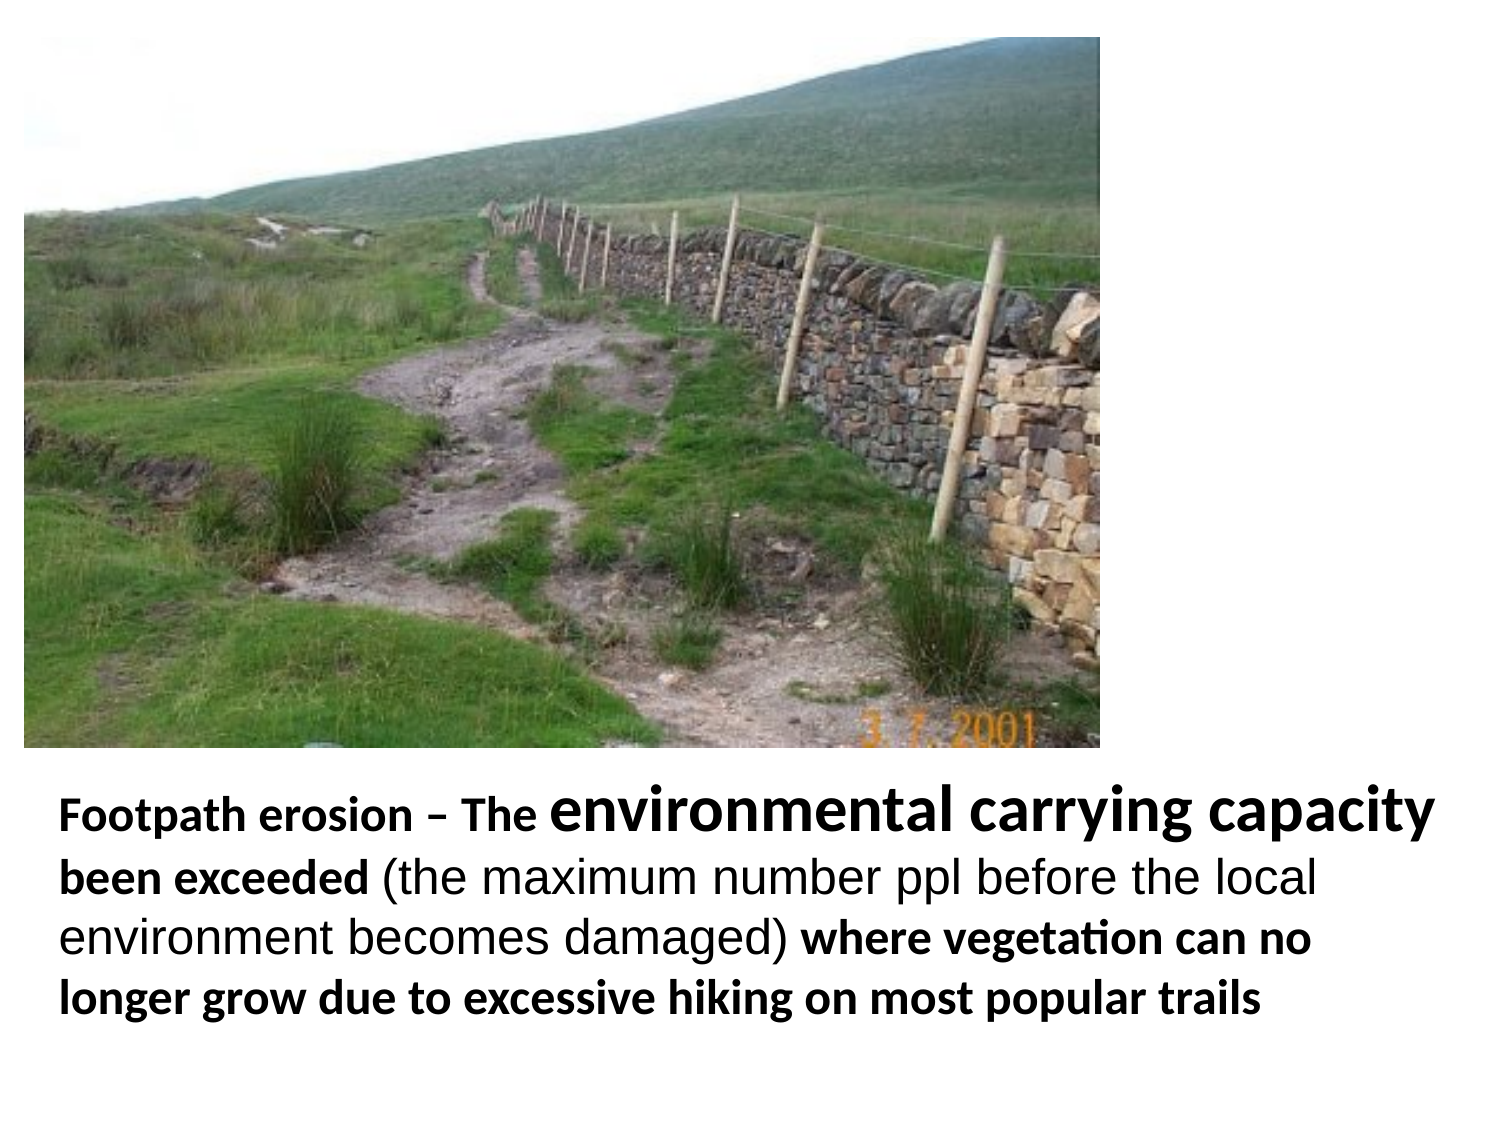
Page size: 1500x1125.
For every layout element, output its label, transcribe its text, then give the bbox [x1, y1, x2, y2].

picture [24, 37, 1101, 749]
text_box Footpath erosion – The environmental carrying capacity been exceeded (the maximum number ppl before the local environment becomes damaged) where vegetation can no longer grow due to excessive hiking on most popular trails [43, 756, 1457, 1125]
